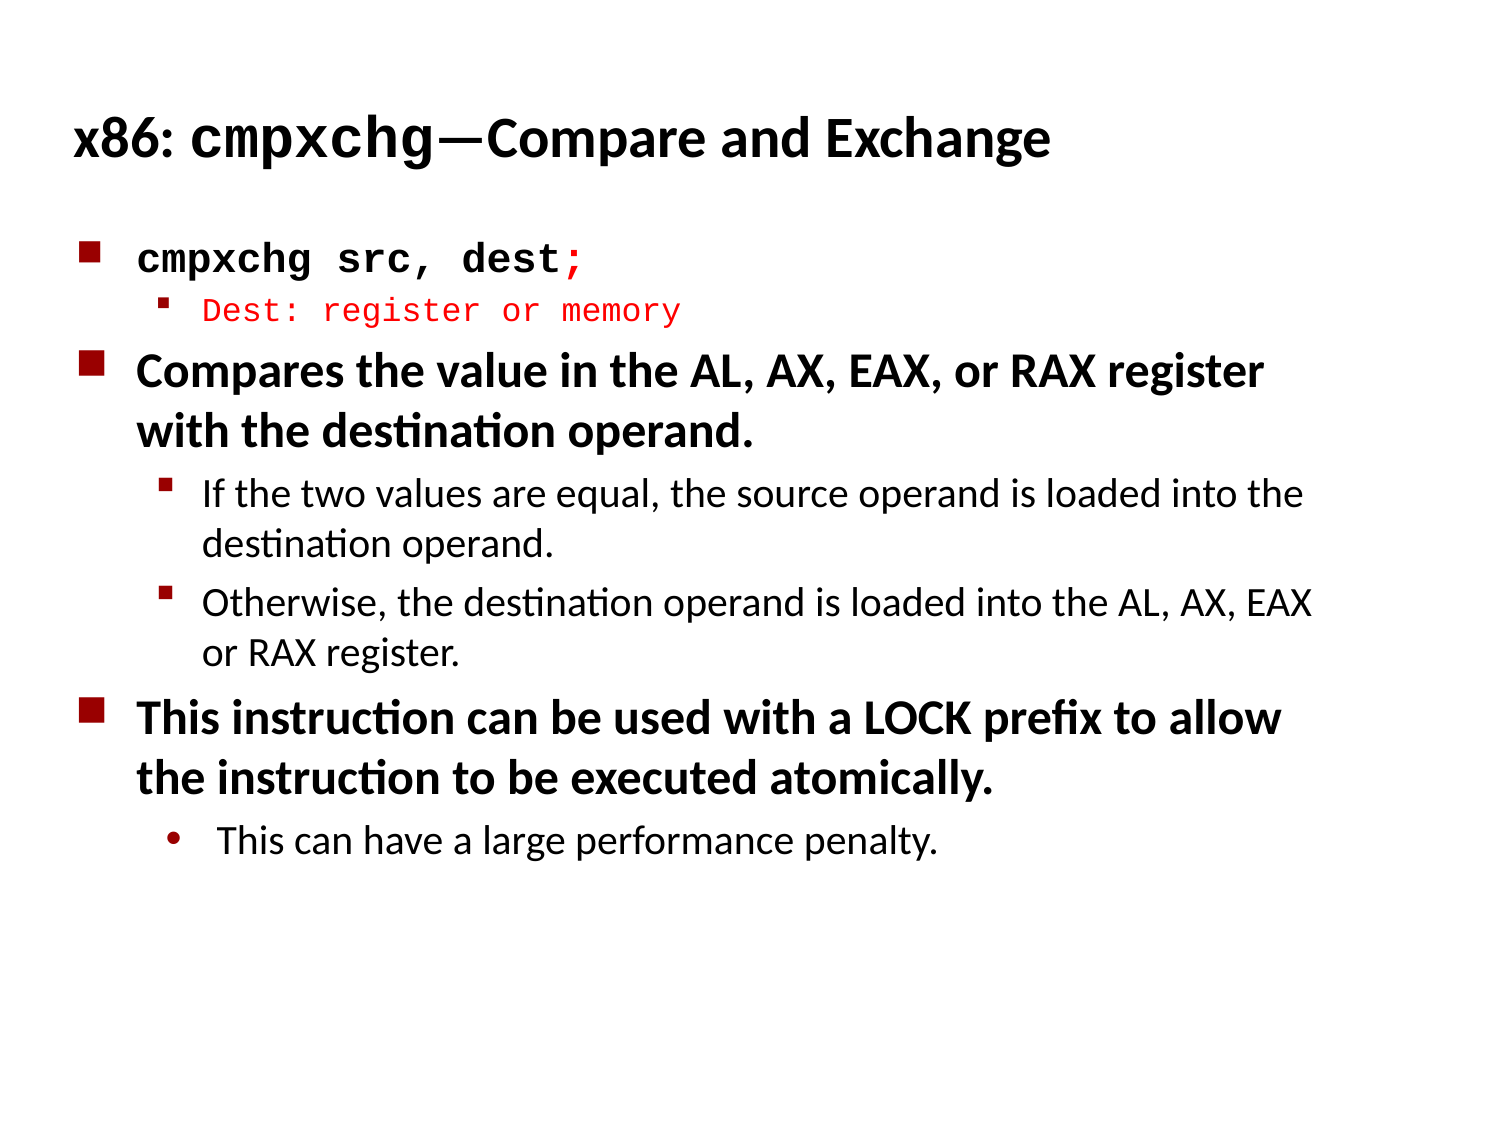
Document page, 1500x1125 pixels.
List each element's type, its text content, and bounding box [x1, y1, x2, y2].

title x86: cmpxchg—Compare and Exchange [58, 71, 1305, 197]
list cmpxchg src, dest; Dest: register or memory Compares the value in the AL, AX, EAX, or RAX register with the destination operand. If the two values are equal, the source operand is loaded into the destination operand. Otherwise, the destination operand is loaded into the AL, AX, EAX or RAX register. This instruction can be used with a LOCK prefix to allow the instruction to be executed atomically. This can have a large performance penalty. [64, 223, 1361, 1040]
